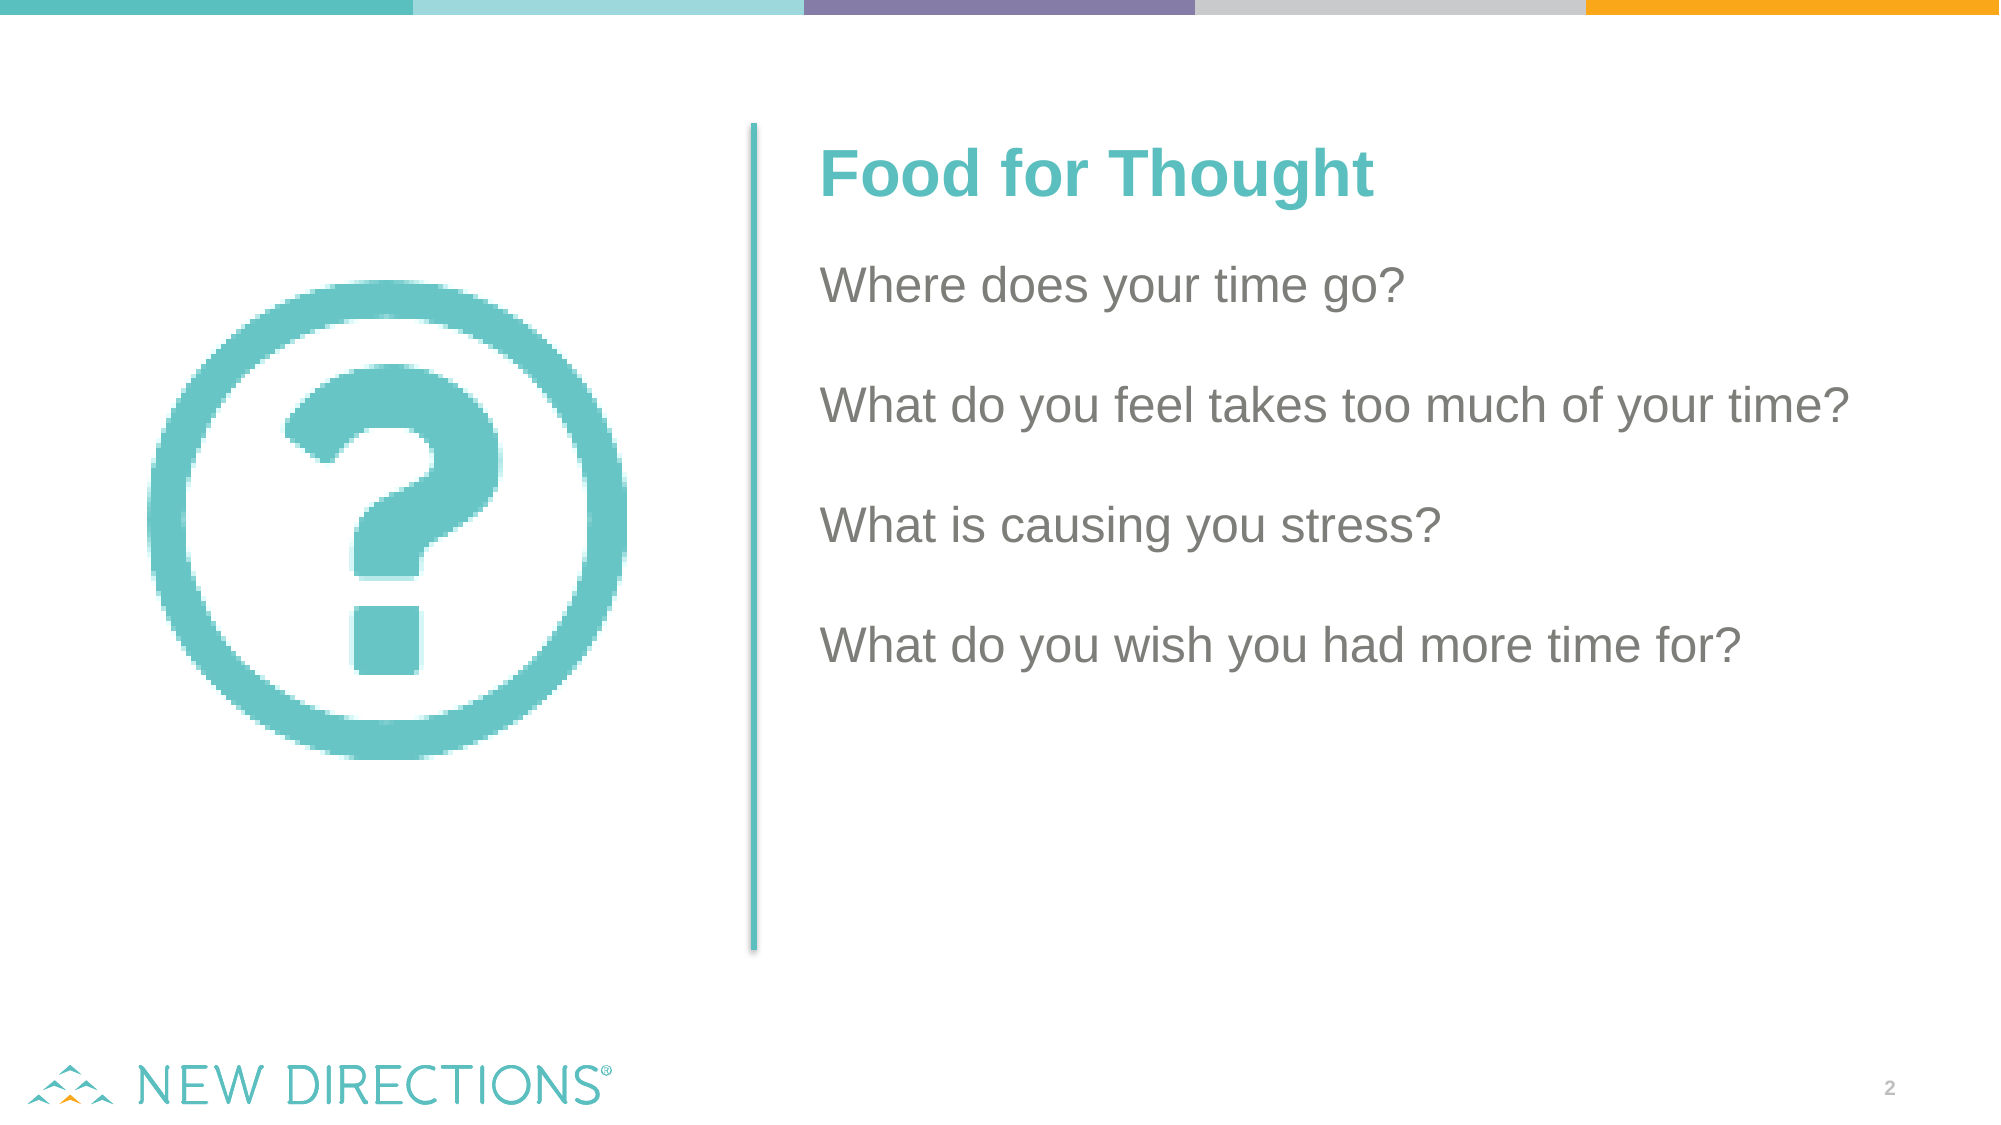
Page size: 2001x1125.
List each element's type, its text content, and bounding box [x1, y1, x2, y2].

list Food for Thought [804, 122, 1898, 174]
list Where does your time go? What do you feel takes too much of your time? What is causing you stress? What do you wish you had more time for? [804, 174, 1898, 988]
